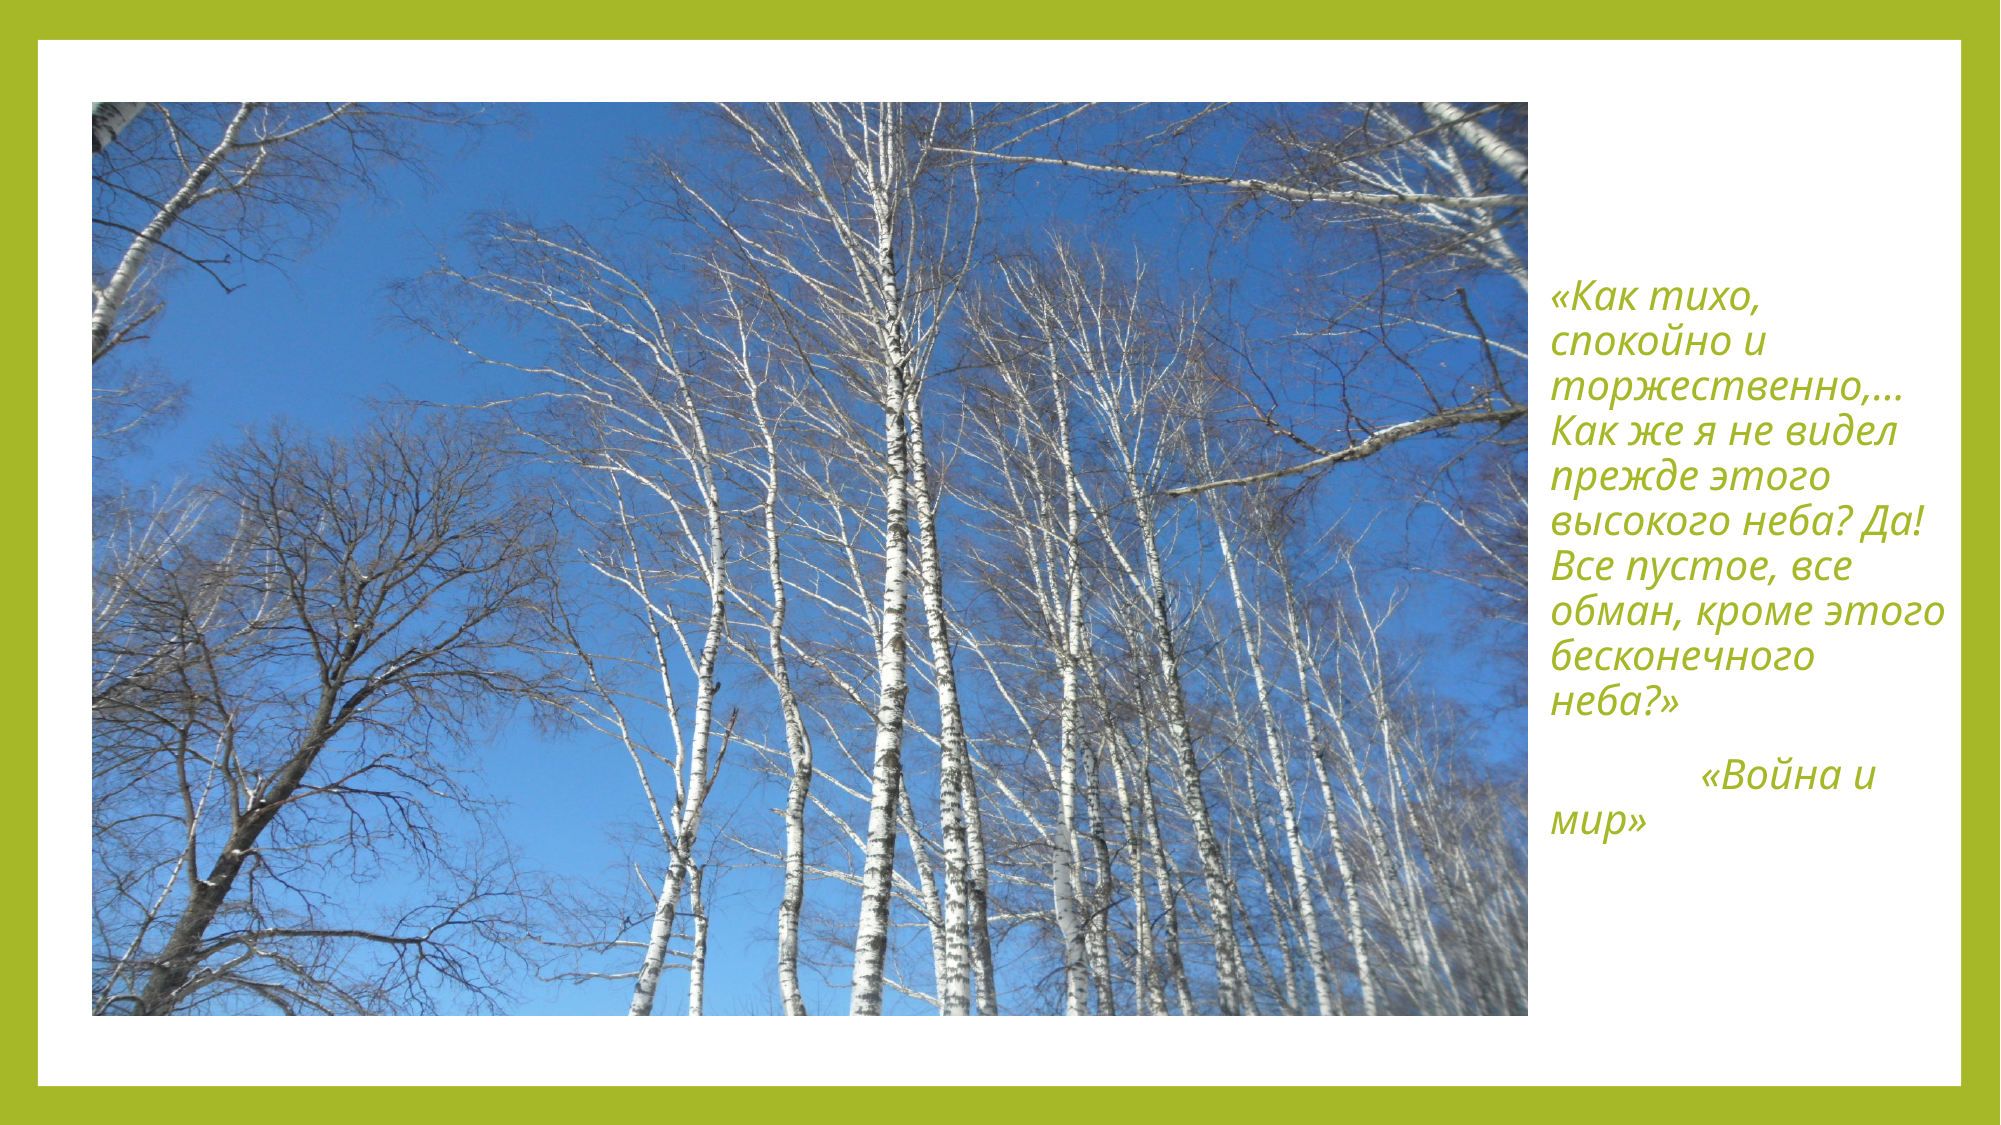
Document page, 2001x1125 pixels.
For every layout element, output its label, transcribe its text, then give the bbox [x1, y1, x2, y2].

picture [91, 101, 1529, 1017]
list «Как тихо, спокойно и торжественно,… Как же я не видел прежде этого высокого неба? Да! Все пустое, все обман, кроме этого бесконечного неба?» «Война и мир» [1527, 81, 1962, 1037]
